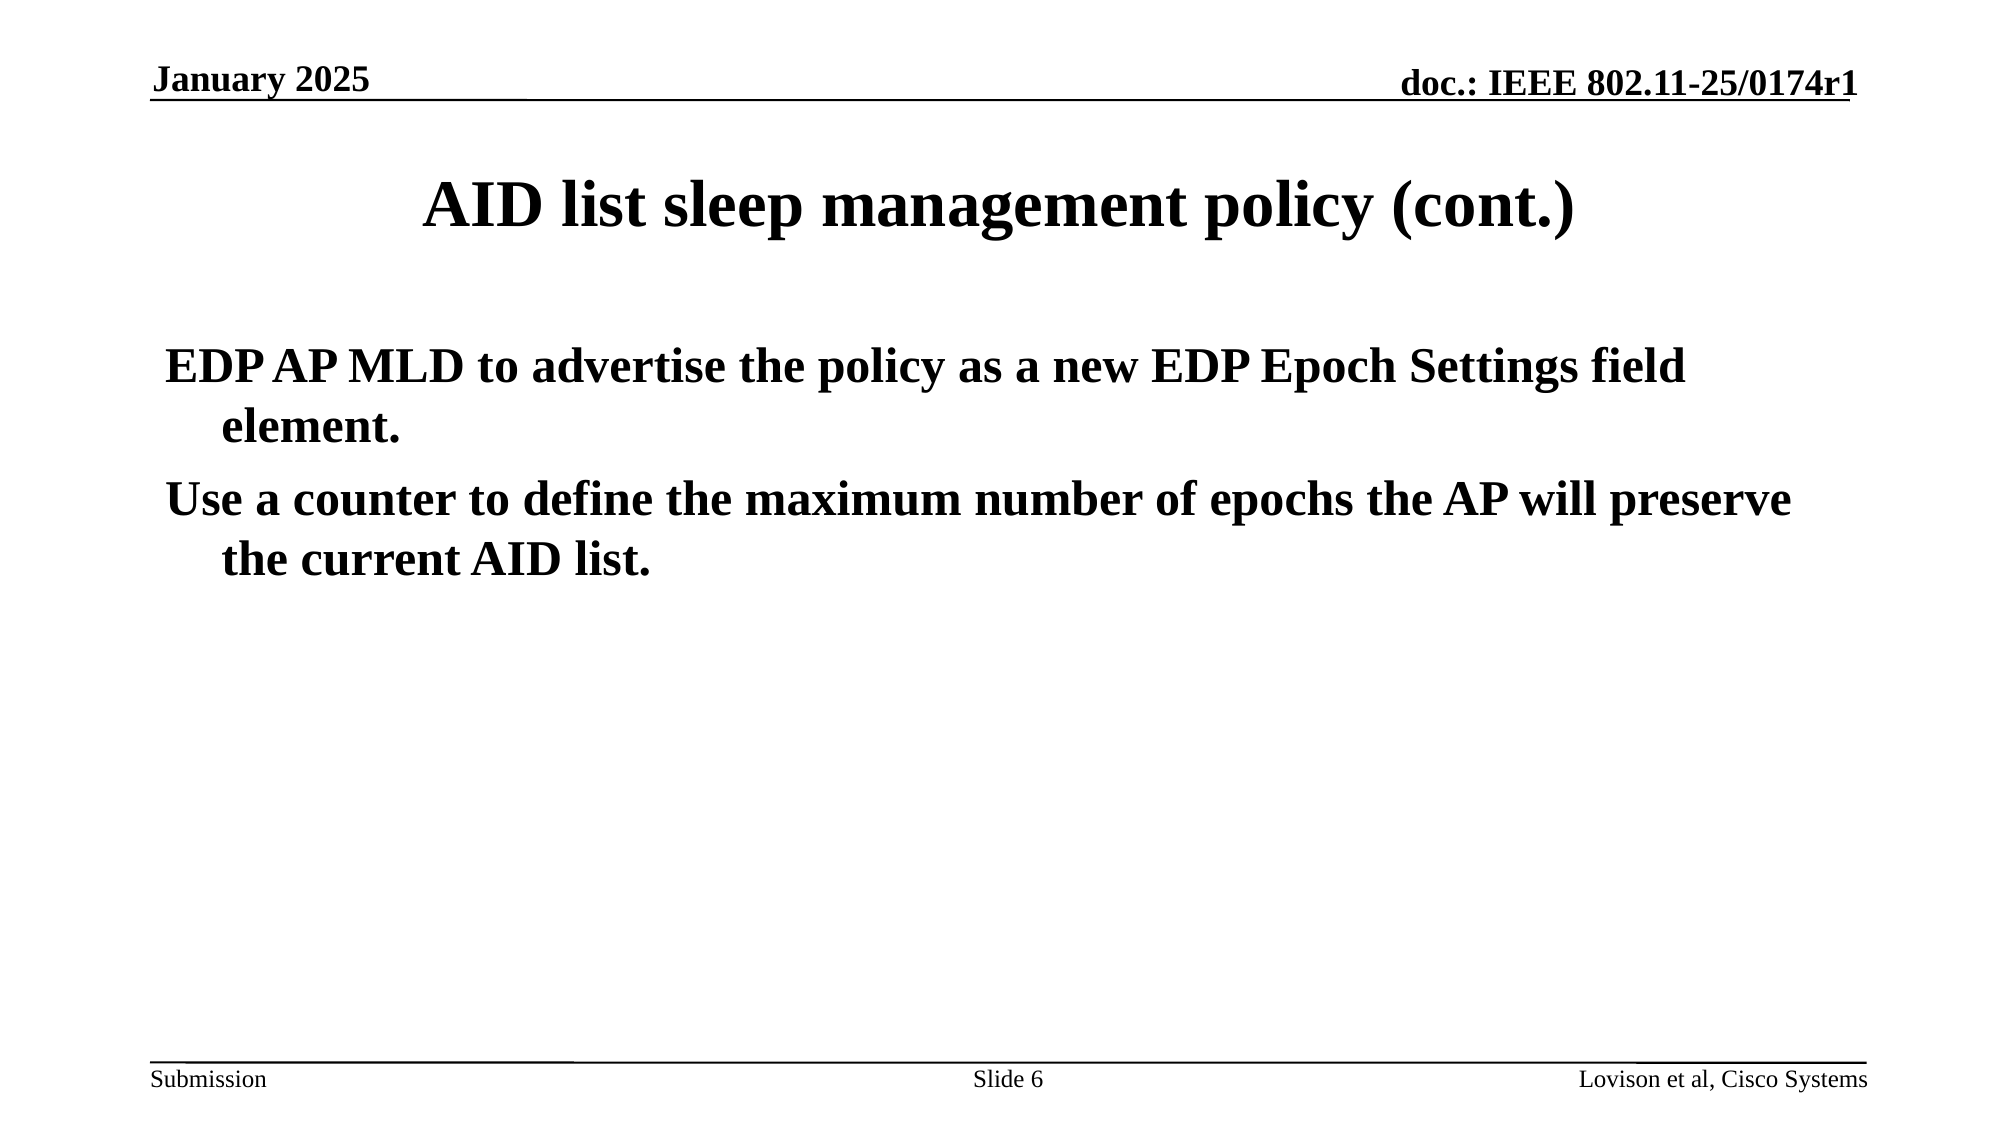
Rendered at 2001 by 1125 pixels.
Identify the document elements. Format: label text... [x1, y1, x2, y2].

footer Lovison et al, Cisco Systems [1171, 1061, 1869, 1093]
title AID list sleep management policy (cont.) [149, 112, 1850, 288]
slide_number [152, 54, 563, 100]
slide_number Slide 6 [950, 1061, 1067, 1123]
list EDP AP MLD to advertise the policy as a new EDP Epoch Settings field element. Use a counter to define the maximum number of epochs the AP will preserve the current AID list. [149, 324, 1850, 1000]
